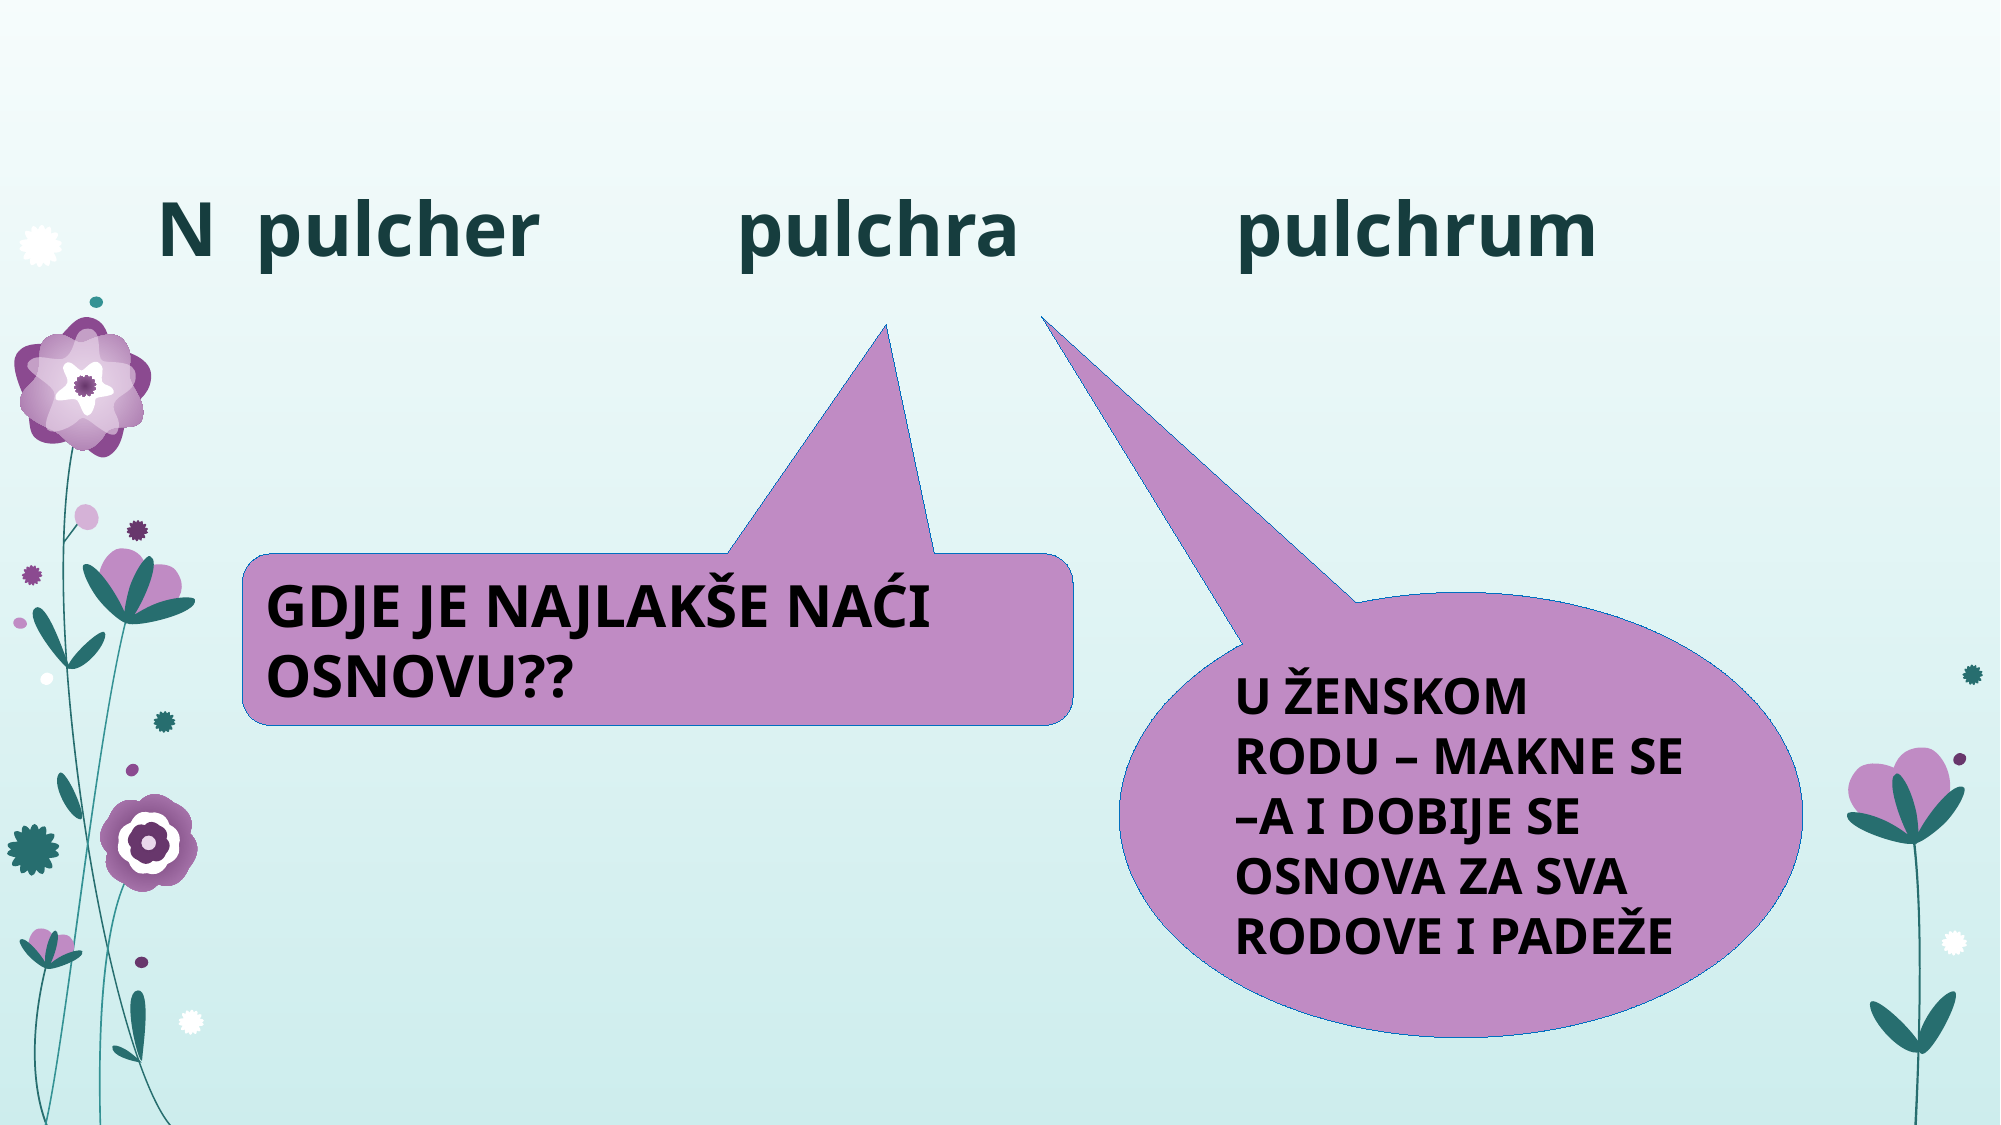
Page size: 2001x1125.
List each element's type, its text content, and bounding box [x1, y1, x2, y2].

text_box U ŽENSKOM RODU – MAKNE SE –A I DOBIJE SE OSNOVA ZA SVA RODOVE I PADEŽE [1041, 316, 1803, 1038]
text_box GDJE JE NAJLAKŠE NAĆI OSNOVU?? [242, 324, 1074, 726]
title N pulcher pulchra pulchrum [141, 92, 1750, 281]
